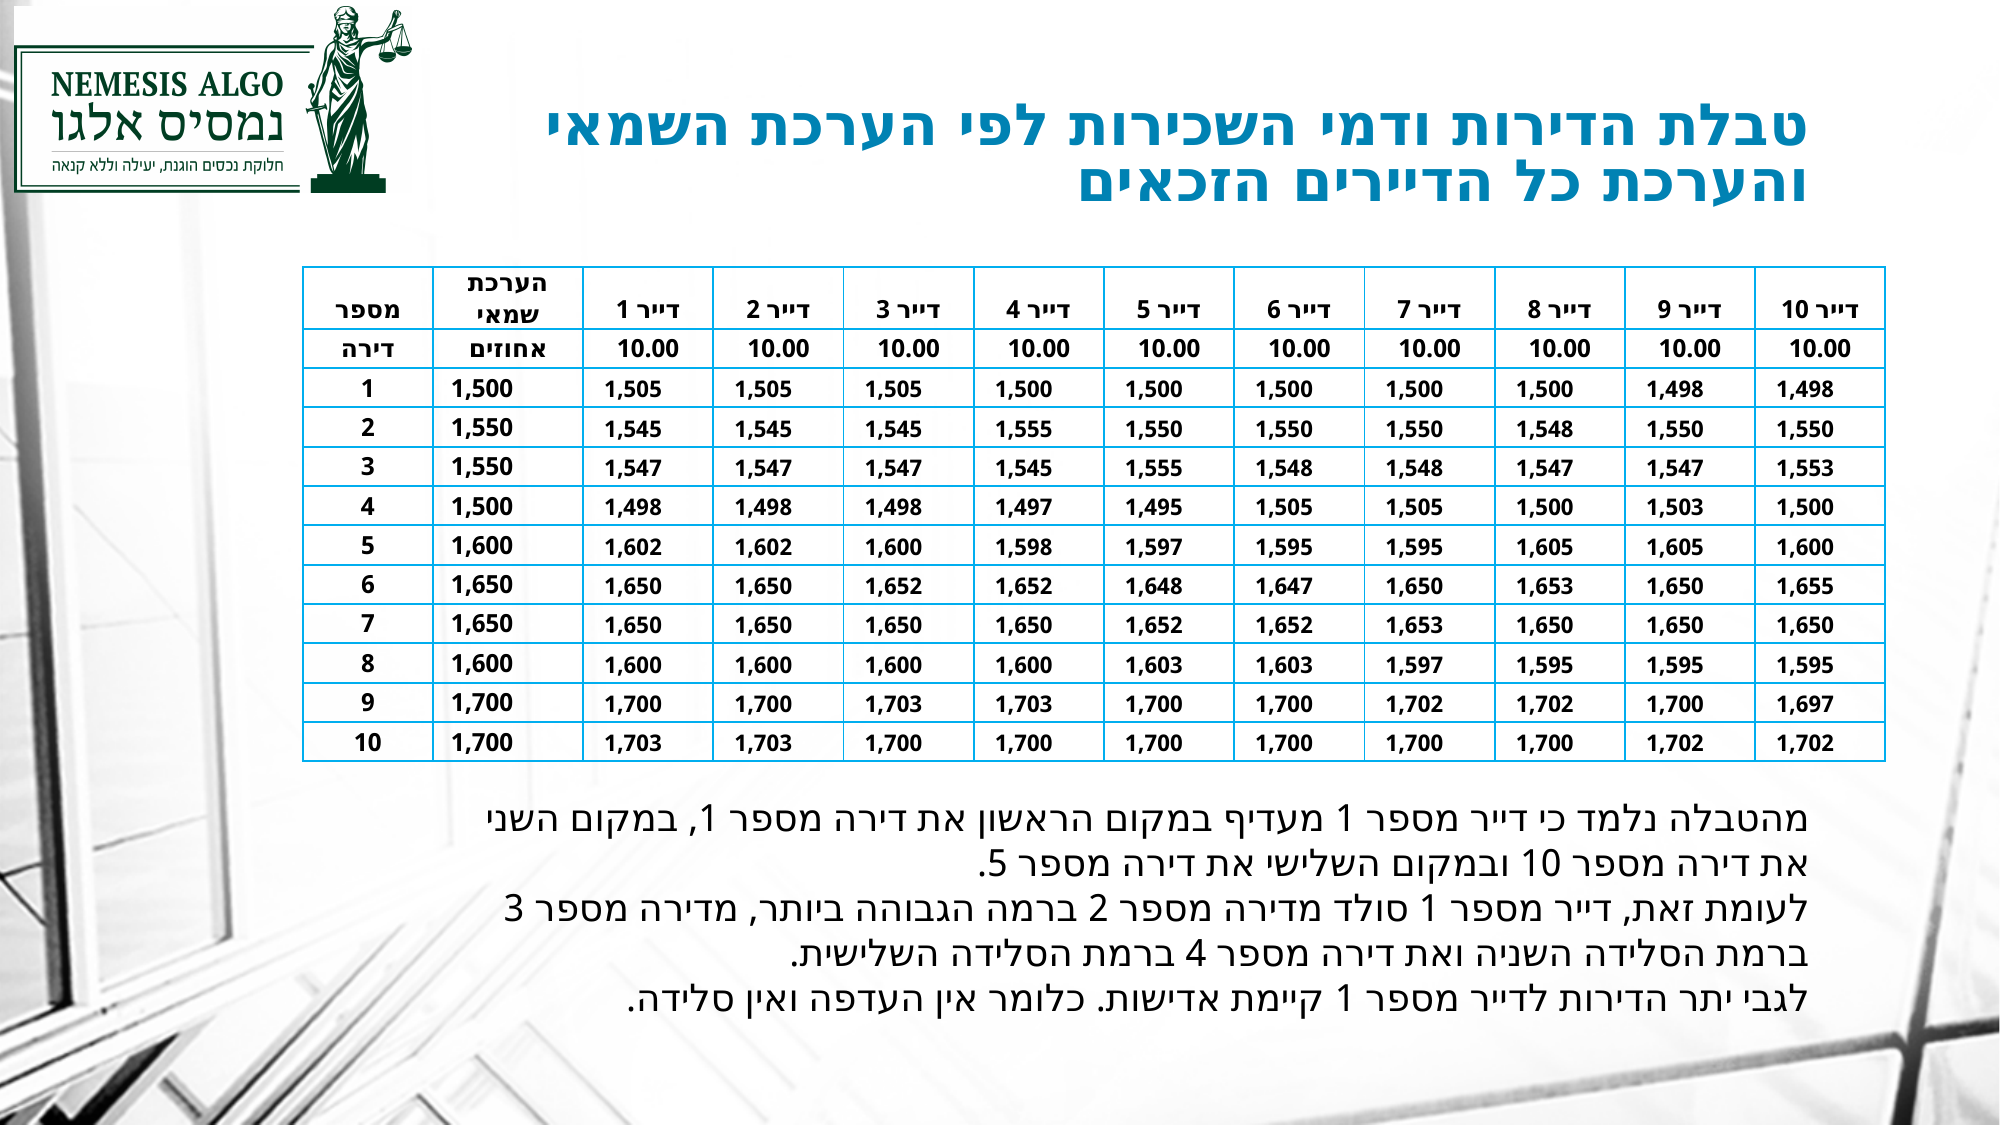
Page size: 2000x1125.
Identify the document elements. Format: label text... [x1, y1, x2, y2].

table_cell 10.00 [1235, 330, 1364, 367]
table_cell 1,498 [1626, 369, 1754, 406]
table_cell 1,545 [584, 408, 712, 446]
table_cell 1,600 [584, 644, 712, 682]
table_header הערכת שמאי [434, 268, 582, 328]
table_header דייר 9 [1626, 268, 1754, 328]
table_cell 2 [304, 408, 432, 446]
table_cell 1,547 [714, 448, 843, 485]
table_cell 5 [304, 526, 432, 564]
table_cell 1,498 [844, 487, 973, 524]
table_cell 1,650 [1756, 605, 1884, 642]
table_cell 9 [304, 684, 432, 721]
table_cell 1,498 [584, 487, 712, 524]
table_cell 1,500 [975, 369, 1103, 406]
table_cell 1,500 [1105, 369, 1233, 406]
table_cell 1,505 [714, 369, 843, 406]
table_cell 1,550 [1235, 408, 1364, 446]
table_cell 1,700 [975, 723, 1103, 760]
table_cell 1,600 [434, 644, 582, 682]
table_cell 1,498 [1756, 369, 1884, 406]
table_cell 10.00 [1756, 330, 1884, 367]
table_cell 1,647 [1235, 566, 1364, 603]
table_cell 1,697 [1756, 684, 1884, 721]
table_cell 1,548 [1496, 408, 1624, 446]
table_cell 1,702 [1496, 684, 1624, 721]
table_cell 1 [304, 369, 432, 406]
table_header דייר 7 [1365, 268, 1494, 328]
table_cell 1,700 [1626, 684, 1754, 721]
table_cell 1,600 [844, 526, 973, 564]
table_cell 1,605 [1496, 526, 1624, 564]
table_cell 1,700 [1496, 723, 1624, 760]
table_cell 1,550 [434, 448, 582, 485]
table_cell 6 [304, 566, 432, 603]
table_cell דירה [304, 330, 432, 367]
table_cell 1,702 [1756, 723, 1884, 760]
table_header דייר 10 [1756, 268, 1884, 328]
table_cell 1,700 [714, 684, 843, 721]
table_cell 1,702 [1626, 723, 1754, 760]
table_cell 1,650 [1365, 566, 1494, 603]
table_cell 1,500 [1235, 369, 1364, 406]
table_cell 1,650 [1626, 605, 1754, 642]
table_cell 1,602 [714, 526, 843, 564]
table_cell 1,700 [434, 684, 582, 721]
table_header דייר 5 [1105, 268, 1233, 328]
table_cell 1,650 [975, 605, 1103, 642]
table_cell 1,597 [1105, 526, 1233, 564]
table_cell 1,550 [434, 408, 582, 446]
table_cell 1,603 [1105, 644, 1233, 682]
table_cell 1,503 [1626, 487, 1754, 524]
table_cell 1,545 [714, 408, 843, 446]
table_cell 1,505 [1235, 487, 1364, 524]
table_cell 1,700 [584, 684, 712, 721]
table_header דייר 8 [1496, 268, 1624, 328]
table_cell 1,703 [975, 684, 1103, 721]
table_cell 1,550 [1626, 408, 1754, 446]
table_cell 1,500 [434, 487, 582, 524]
table_cell 1,500 [1365, 369, 1494, 406]
table_cell 1,548 [1235, 448, 1364, 485]
table_cell 1,600 [844, 644, 973, 682]
table_cell 1,555 [975, 408, 1103, 446]
table_cell 1,650 [1496, 605, 1624, 642]
table_cell 1,602 [584, 526, 712, 564]
table_cell 1,700 [434, 723, 582, 760]
table_cell 10.00 [1105, 330, 1233, 367]
table_cell 1,603 [1235, 644, 1364, 682]
table_cell 1,600 [434, 526, 582, 564]
table_cell 1,703 [714, 723, 843, 760]
table_cell 1,597 [1365, 644, 1494, 682]
table_cell 1,550 [1756, 408, 1884, 446]
table_cell 7 [304, 605, 432, 642]
table_cell 1,653 [1496, 566, 1624, 603]
title טבלת הדירות ודמי השכירות לפי הערכת השמאי והערכת כל הדיירים הזכאים [399, 87, 1825, 220]
table_cell 1,555 [1105, 448, 1233, 485]
picture [0, 0, 2000, 1125]
table_cell 1,650 [584, 566, 712, 603]
table_cell 1,600 [1756, 526, 1884, 564]
table_cell 10.00 [1626, 330, 1754, 367]
table_cell 1,595 [1235, 526, 1364, 564]
table_cell 1,545 [844, 408, 973, 446]
table_cell 1,550 [1365, 408, 1494, 446]
table_cell 1,553 [1756, 448, 1884, 485]
table_cell 1,505 [844, 369, 973, 406]
table_cell 1,700 [1105, 684, 1233, 721]
table_cell 1,595 [1365, 526, 1494, 564]
table_header מספר [304, 268, 432, 328]
table_cell 10.00 [1496, 330, 1624, 367]
table_header דייר 3 [844, 268, 973, 328]
table_cell 1,505 [584, 369, 712, 406]
table_cell 1,547 [584, 448, 712, 485]
table_cell 1,550 [1105, 408, 1233, 446]
table_header דייר 4 [975, 268, 1103, 328]
table_cell 10.00 [844, 330, 973, 367]
table_cell 1,595 [1626, 644, 1754, 682]
table_cell 1,655 [1756, 566, 1884, 603]
table_cell 1,500 [1496, 369, 1624, 406]
table_cell 10.00 [975, 330, 1103, 367]
table_cell 1,650 [844, 605, 973, 642]
table_header דייר 2 [714, 268, 843, 328]
table_cell 1,498 [714, 487, 843, 524]
table_cell 1,650 [1626, 566, 1754, 603]
table_cell אחוזים [434, 330, 582, 367]
table_cell 1,505 [1365, 487, 1494, 524]
table_cell 1,700 [1365, 723, 1494, 760]
table_cell 1,600 [714, 644, 843, 682]
table_cell 8 [304, 644, 432, 682]
table_cell 1,703 [844, 684, 973, 721]
table_cell 1,700 [844, 723, 973, 760]
table_cell 1,650 [434, 605, 582, 642]
table_cell 1,500 [434, 369, 582, 406]
table_cell 10.00 [584, 330, 712, 367]
table_cell 1,497 [975, 487, 1103, 524]
table_cell 1,495 [1105, 487, 1233, 524]
table_cell 1,598 [975, 526, 1103, 564]
table_cell 10.00 [714, 330, 843, 367]
text_box מהטבלה נלמד כי דייר מספר 1 מעדיף במקום הראשון את דירה מספר 1, במקום השני את דירה מספר 10 ובמקום השלישי את דירה מספר 5. לעומת זאת, דייר מספר 1 סולד מדירה מספר 2 ברמה הגבוהה ביותר, מדירה מספר 3 ברמת הסלידה השניה ואת דירה מספר 4 ברמת הסלידה השלישית. לגבי יתר הדירות לדייר מספר 1 קיימת אדישות. כלומר אין העדפה ואין סלידה. [420, 786, 1825, 1027]
table_cell 1,605 [1626, 526, 1754, 564]
table_cell 1,547 [1626, 448, 1754, 485]
table_cell 1,700 [1105, 723, 1233, 760]
table_cell 10.00 [1365, 330, 1494, 367]
table_cell 1,652 [975, 566, 1103, 603]
table_cell 1,547 [1496, 448, 1624, 485]
table_cell 1,547 [844, 448, 973, 485]
table_cell 4 [304, 487, 432, 524]
table_cell 1,700 [1235, 684, 1364, 721]
table_cell 1,500 [1756, 487, 1884, 524]
table_cell 1,650 [434, 566, 582, 603]
table_cell 1,652 [1235, 605, 1364, 642]
table_cell 1,703 [584, 723, 712, 760]
table_cell 10 [304, 723, 432, 760]
table_cell 1,700 [1235, 723, 1364, 760]
table_cell 1,702 [1365, 684, 1494, 721]
table_cell 1,652 [1105, 605, 1233, 642]
table_cell 1,545 [975, 448, 1103, 485]
table_cell 1,652 [844, 566, 973, 603]
table_cell 1,653 [1365, 605, 1494, 642]
table_cell 1,595 [1756, 644, 1884, 682]
table_cell 1,548 [1365, 448, 1494, 485]
table_cell 1,595 [1496, 644, 1624, 682]
table_cell 1,500 [1496, 487, 1624, 524]
table_cell 1,650 [714, 566, 843, 603]
table_cell 1,600 [975, 644, 1103, 682]
table_cell 3 [304, 448, 432, 485]
table_cell 1,648 [1105, 566, 1233, 603]
table_cell 1,650 [584, 605, 712, 642]
table_header דייר 1 [584, 268, 712, 328]
table_cell 1,650 [714, 605, 843, 642]
table_header דייר 6 [1235, 268, 1364, 328]
